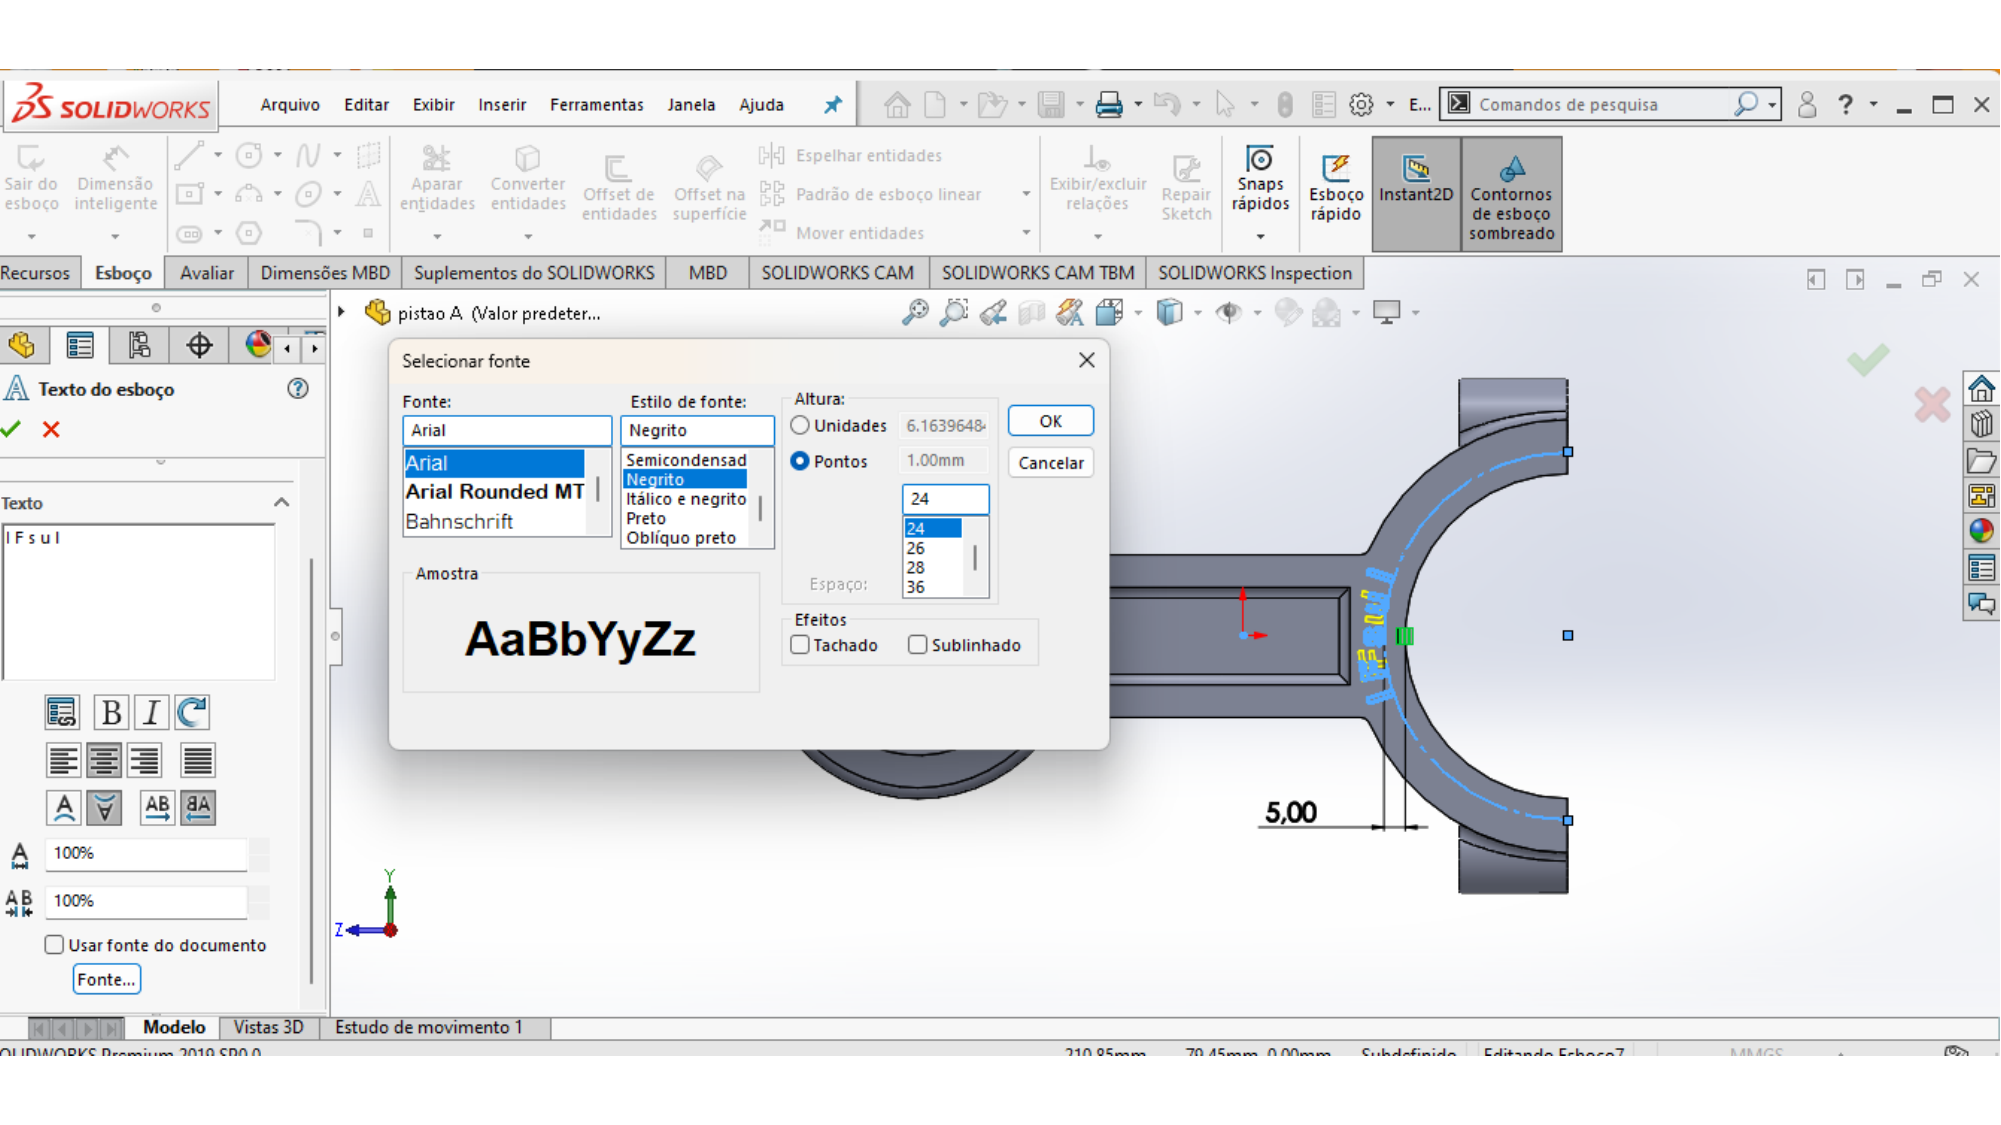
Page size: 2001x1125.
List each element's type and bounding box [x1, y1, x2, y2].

picture [0, 69, 2000, 1056]
